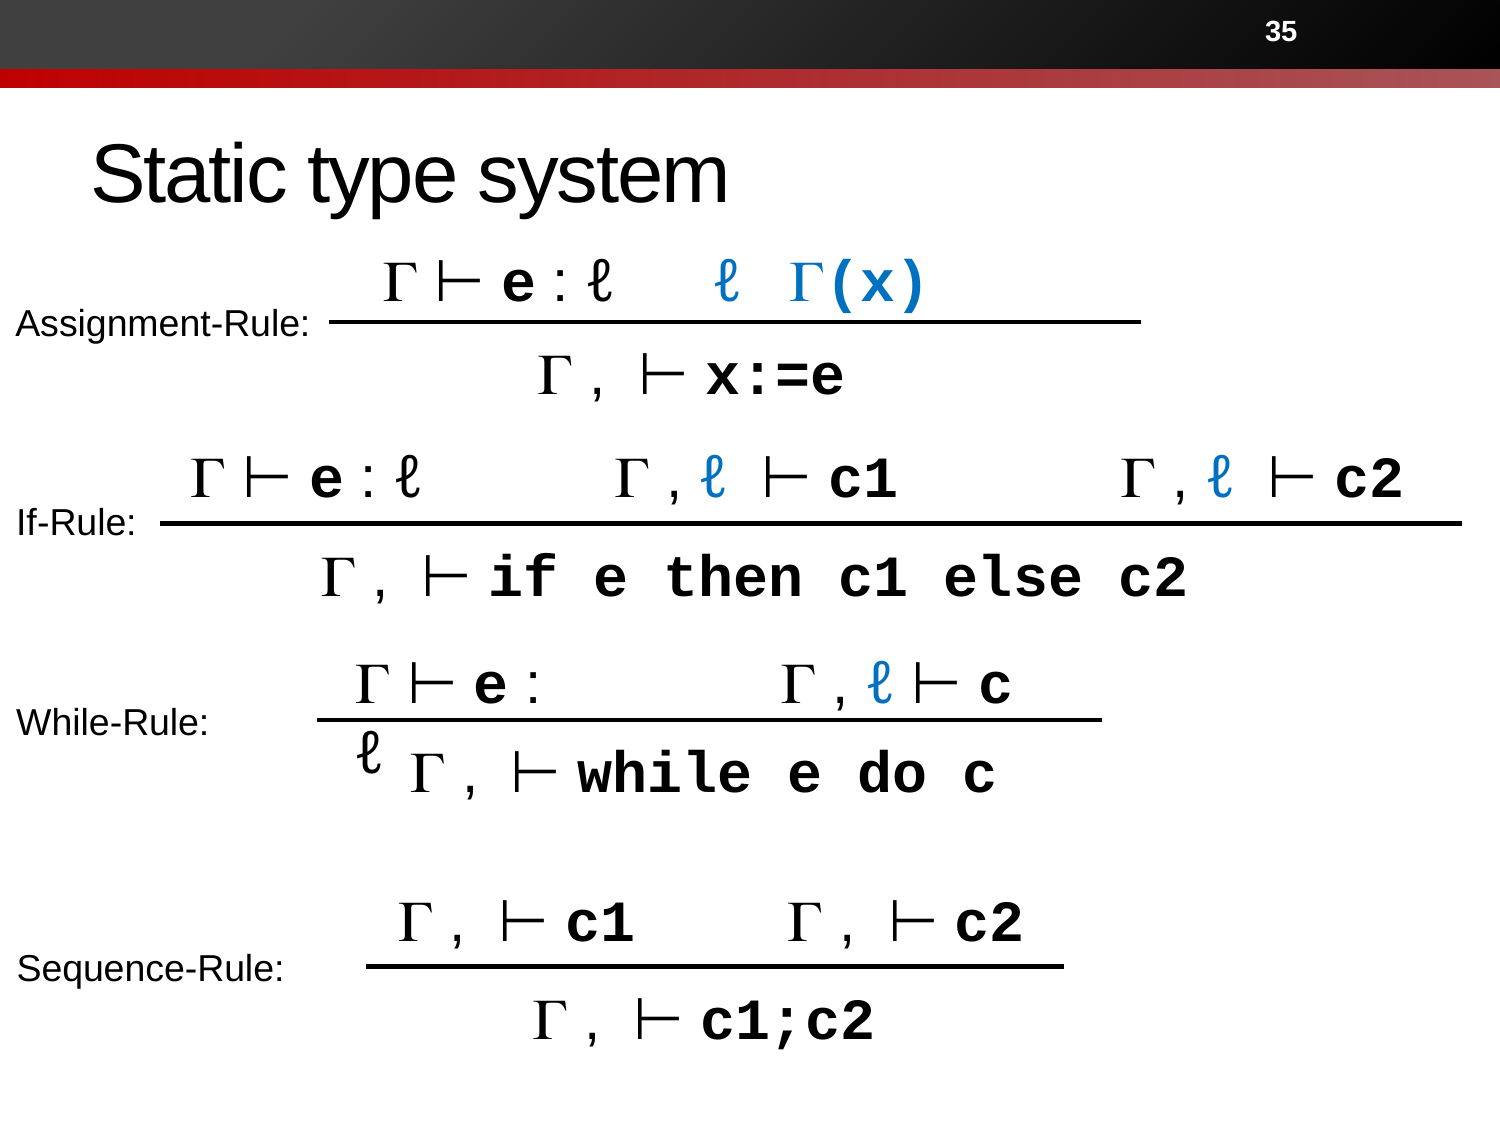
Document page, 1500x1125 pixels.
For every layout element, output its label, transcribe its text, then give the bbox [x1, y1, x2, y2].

text_box Assignment-Rule: [0, 291, 140, 352]
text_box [143, 235, 1272, 416]
text_box While-Rule: [1, 690, 94, 751]
text_box Sequence-Rule: [1, 936, 94, 996]
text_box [96, 874, 1311, 1061]
text_box If-Rule: [1, 490, 141, 551]
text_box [143, 431, 1500, 618]
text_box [96, 637, 1311, 813]
title Static type system [75, 87, 1425, 250]
slide_number 35 [1250, 3, 1425, 57]
